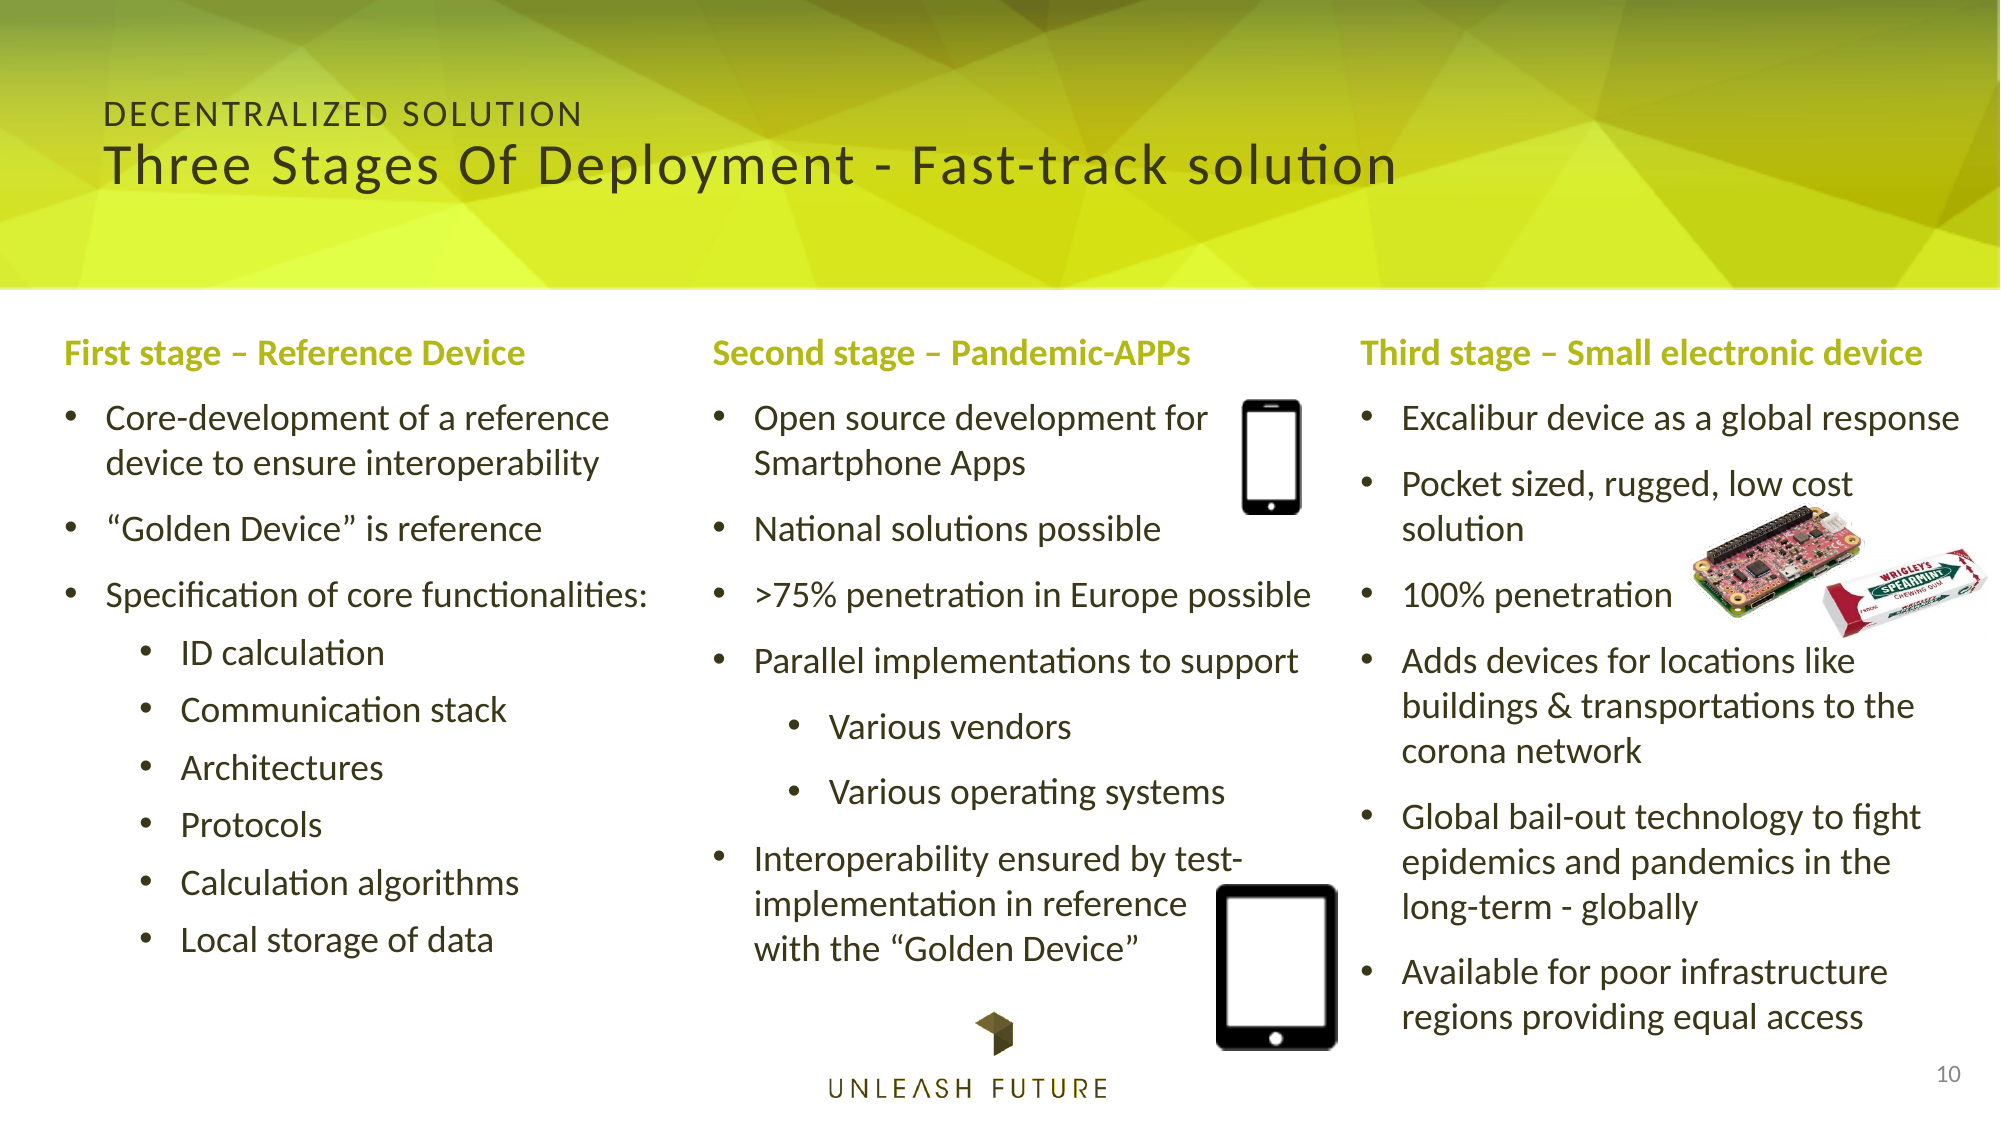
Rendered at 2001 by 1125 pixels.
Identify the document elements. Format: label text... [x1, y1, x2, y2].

picture [825, 1044, 1114, 1103]
picture [1684, 500, 1989, 640]
text_box DECENTRALIZED SOLUTION Three Stages Of Deployment - Fast-track solution [95, 36, 1863, 254]
slide_number 10 [1925, 1072, 1970, 1096]
picture [1241, 399, 1302, 515]
text_box Second stage – Pandemic-APPs Open source development for Smartphone Apps National solutions possible >75% penetration in Europe possible Parallel implementations to support Various vendors Various operating systems Interoperability ensured by test-implementation in reference with the “Golden Device” [704, 320, 1325, 1044]
text_box Third stage – Small electronic device Excalibur device as a global response Pocket sized, rugged, low cost solution 100% penetration Adds devices for locations like buildings & transportations to the corona network Global bail-out technology to fight epidemics and pandemics in the long-term - globally Available for poor infrastructure regions providing equal access [1352, 320, 1973, 1072]
text_box First stage – Reference Device Core-development of a reference device to ensure interoperability “Golden Device” is reference Specification of core functionalities: ID calculation Communication stack Architectures Protocols Calculation algorithms Local storage of data [56, 320, 677, 1044]
picture [1216, 883, 1339, 1051]
picture [0, 0, 2000, 290]
